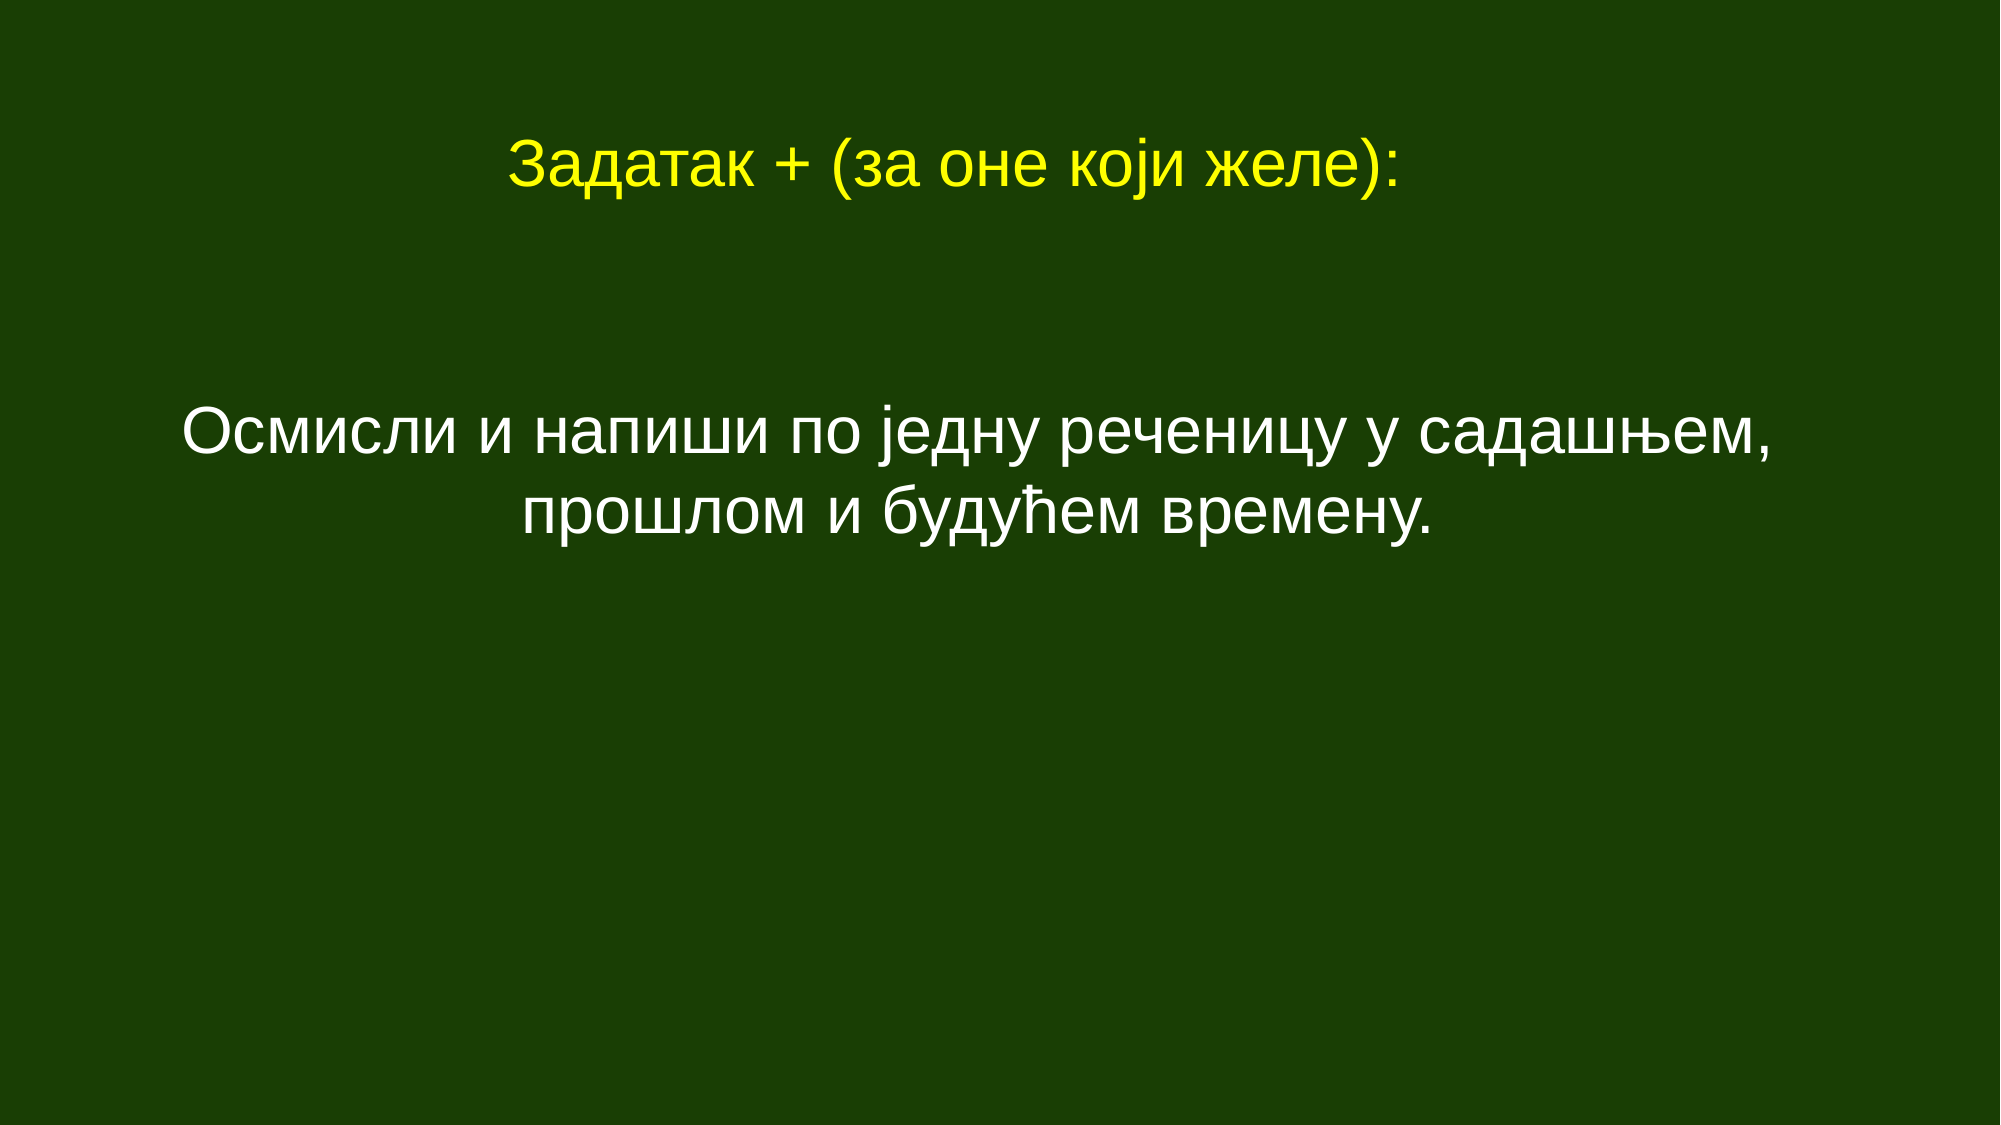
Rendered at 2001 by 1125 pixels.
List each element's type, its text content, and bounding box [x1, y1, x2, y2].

text_box Осмисли и напиши по једну реченицу у садашњем, прошлом и будућем времену. [78, 373, 1879, 561]
text_box Задатак + (за оне који желе): [54, 66, 1855, 254]
